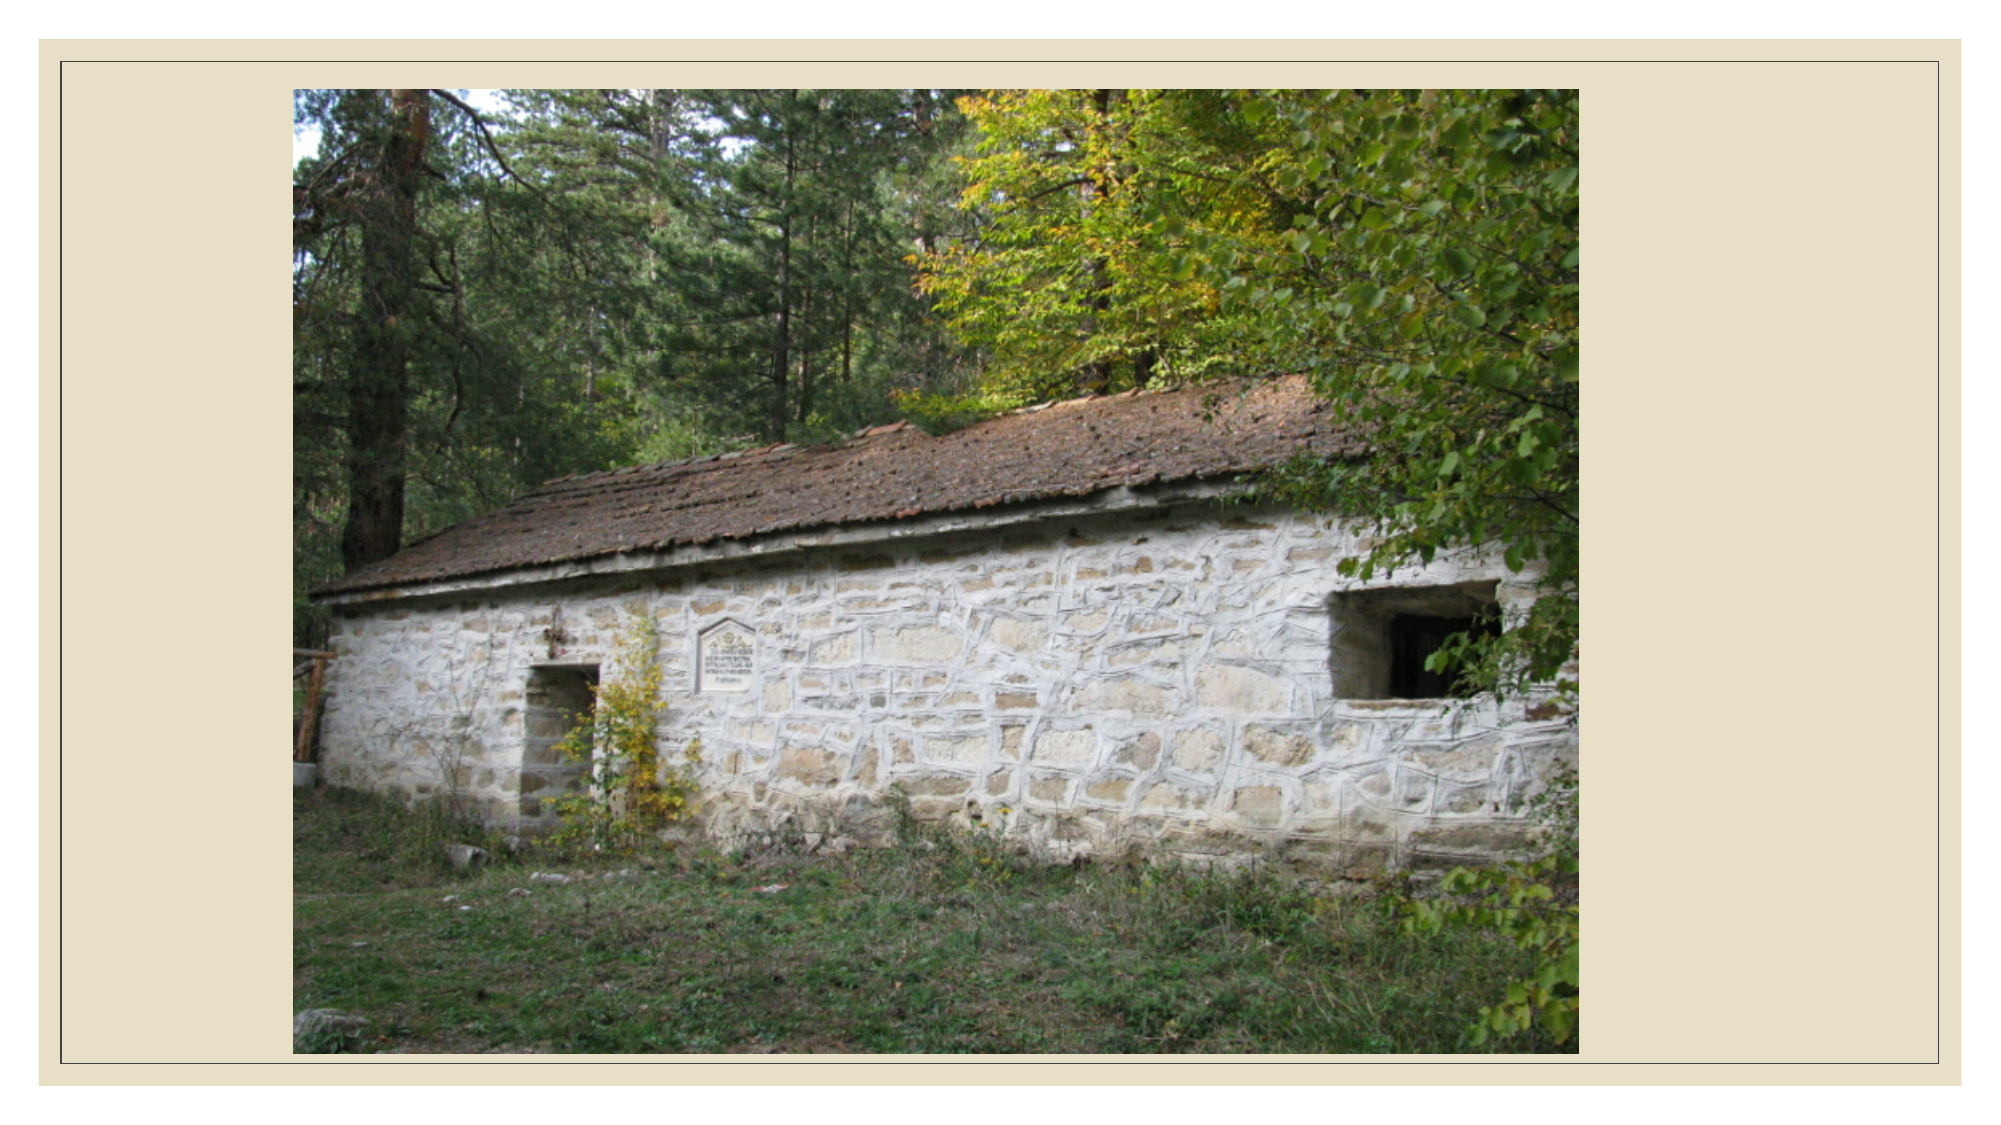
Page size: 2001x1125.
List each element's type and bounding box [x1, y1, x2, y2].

list [293, 89, 1579, 1054]
